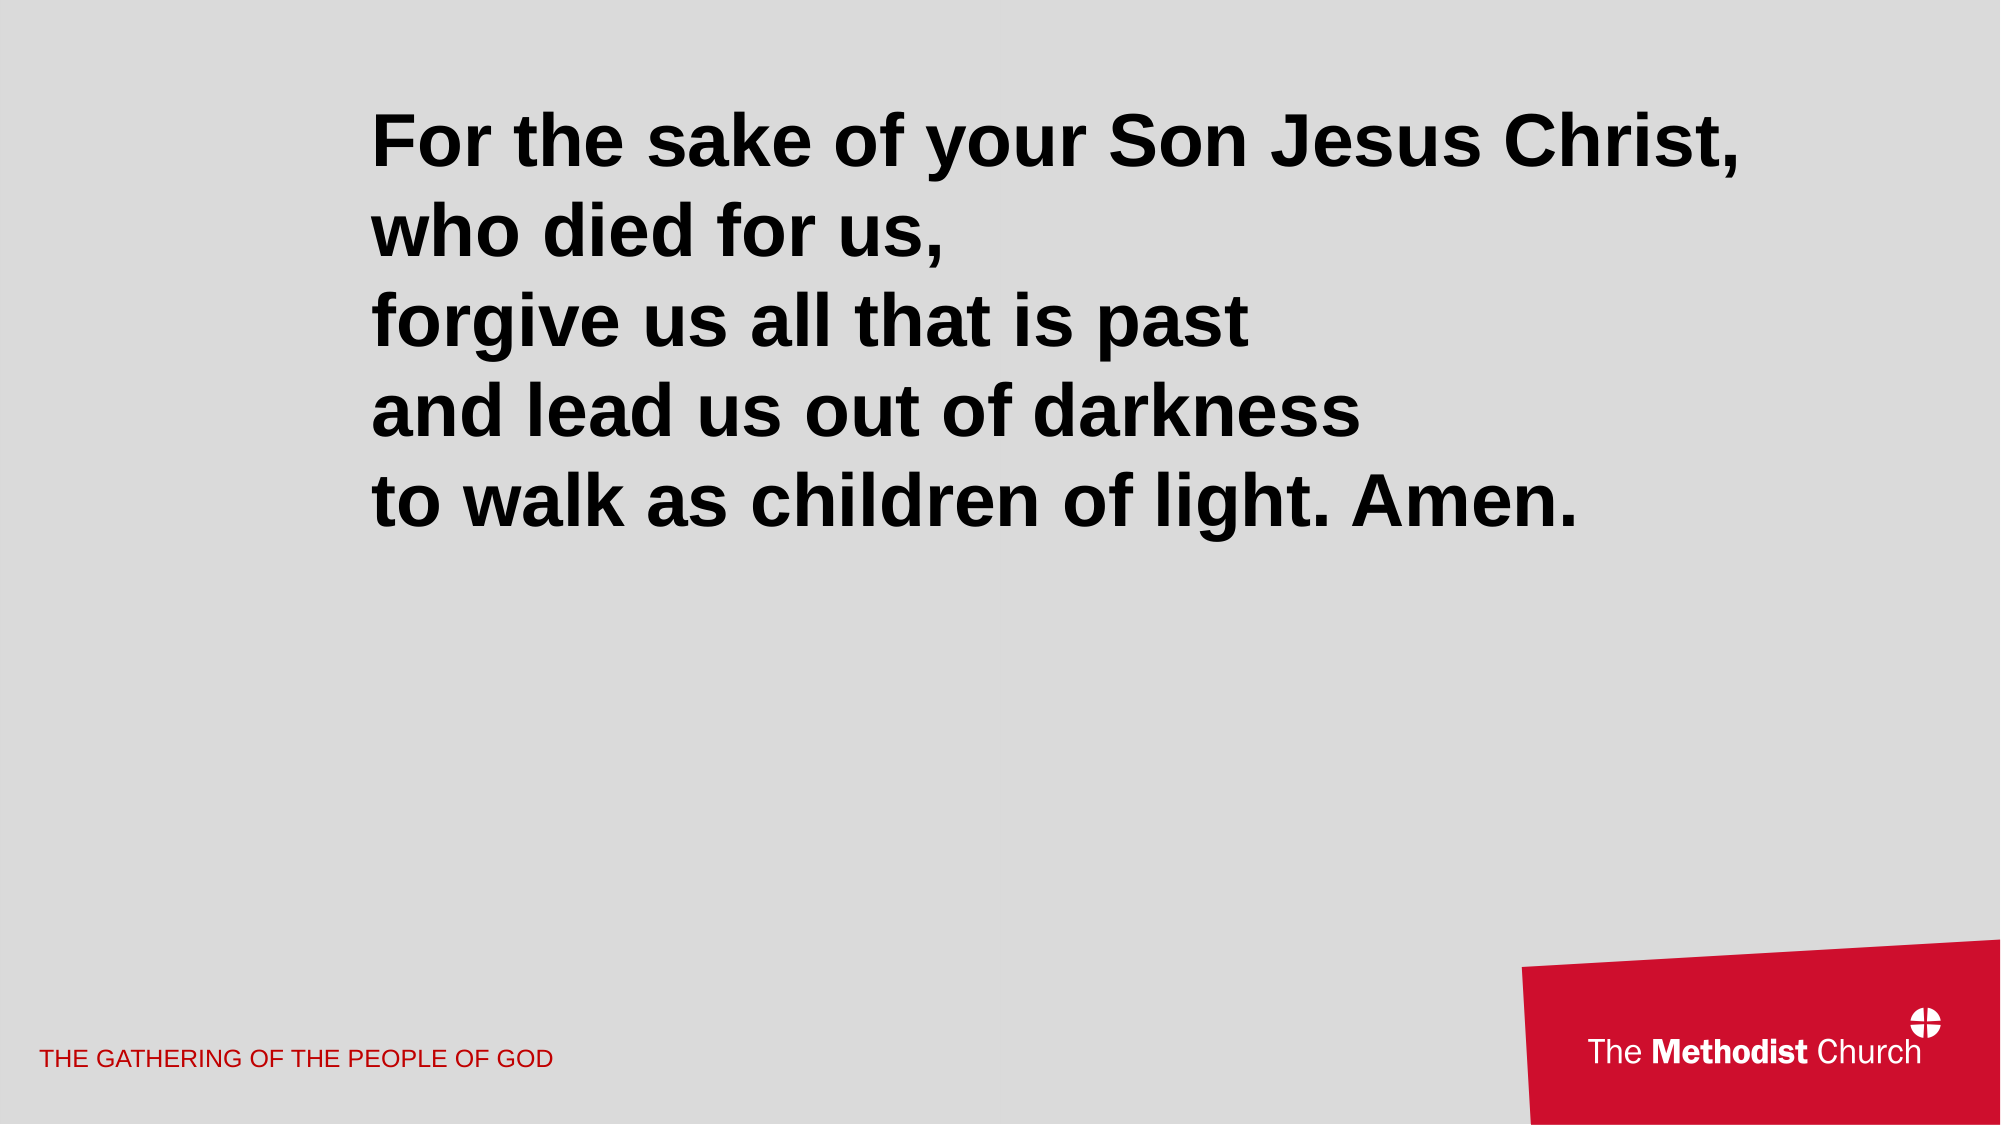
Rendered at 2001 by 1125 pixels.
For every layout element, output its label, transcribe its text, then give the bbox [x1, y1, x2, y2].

text_box For the sake of your Son Jesus Christ, who died for us, forgive us all that is past and lead us out of darkness to walk as children of light. Amen. [357, 84, 1949, 550]
picture [0, 0, 2001, 1125]
